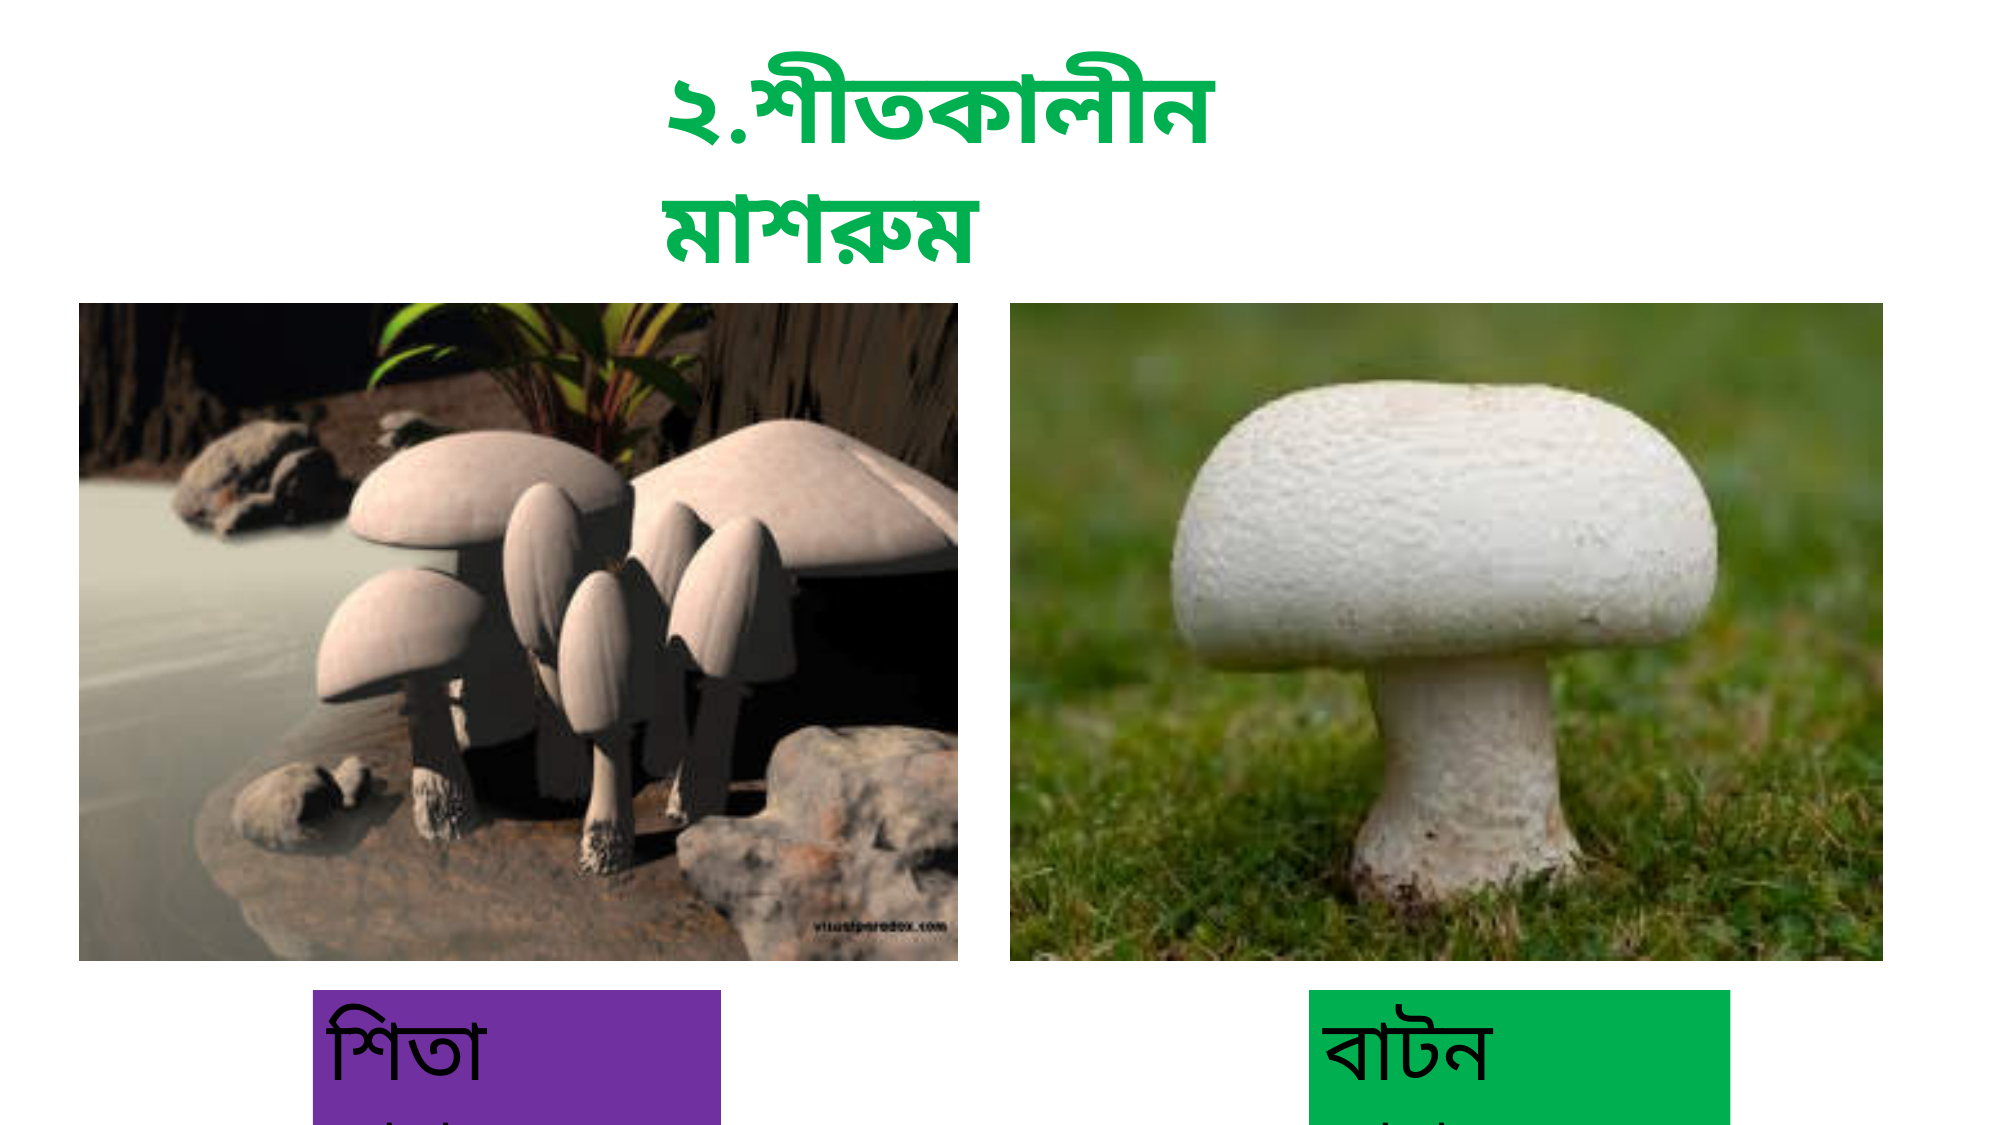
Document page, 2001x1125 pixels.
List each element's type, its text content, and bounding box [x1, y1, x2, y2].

text_box শিতা মাশরুম [312, 990, 721, 1125]
picture [1010, 303, 1883, 961]
text_box বাটন মাশরুম [1309, 990, 1731, 1125]
picture [79, 303, 958, 961]
text_box ২.শীতকালীন মাশরুম [648, 35, 1375, 291]
